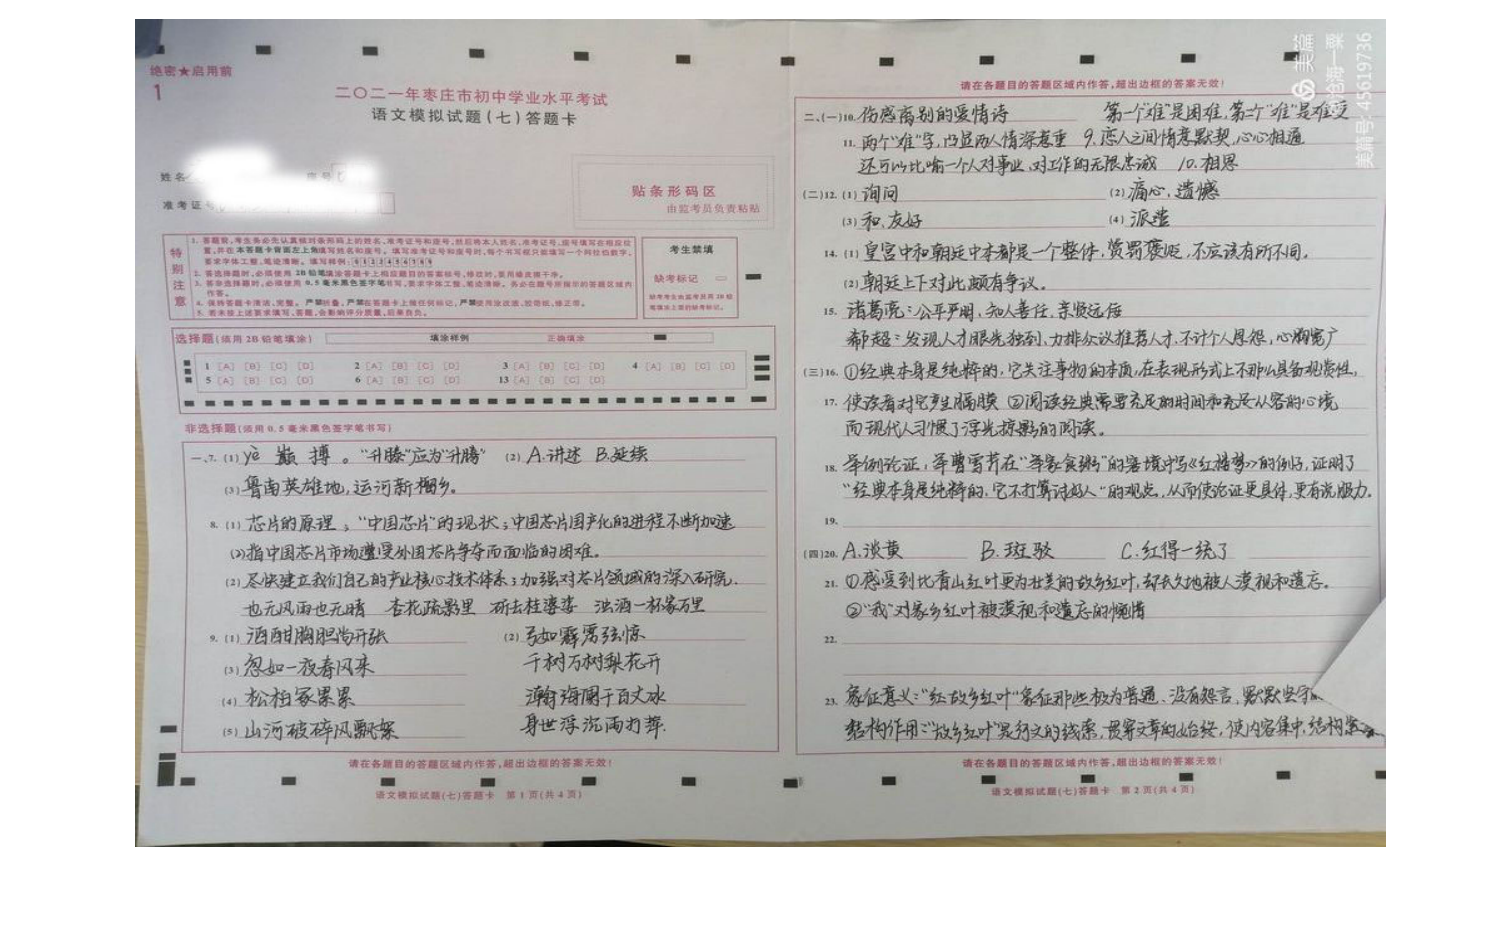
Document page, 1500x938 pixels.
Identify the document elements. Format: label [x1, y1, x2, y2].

picture [135, 19, 1386, 847]
